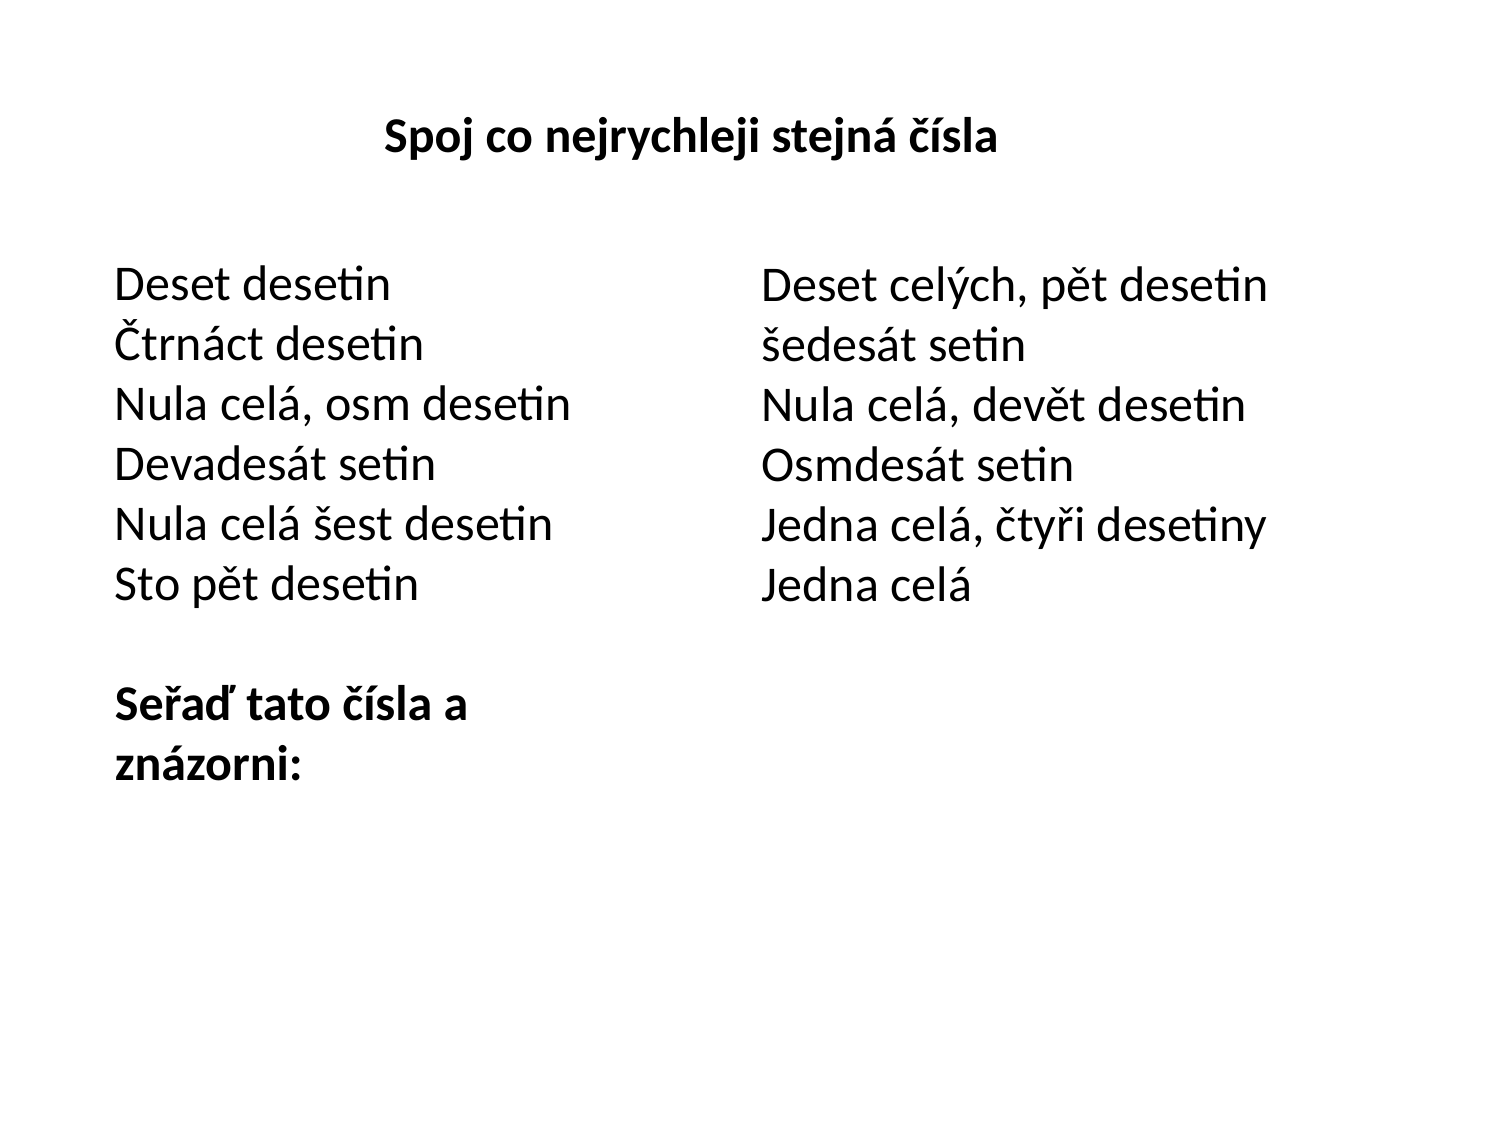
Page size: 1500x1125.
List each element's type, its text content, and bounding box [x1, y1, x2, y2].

text_box Spoj co nejrychleji stejná čísla [369, 94, 1019, 170]
text_box Deset celých, pět desetin šedesát setin Nula celá, devět desetin Osmdesát setin Jedna celá, čtyři desetiny Jedna celá [747, 244, 1284, 620]
text_box Deset desetin Čtrnáct desetin Nula celá, osm desetin Devadesát setin Nula celá šest desetin Sto pět desetin Seřaď tato čísla a znázorni: [100, 243, 632, 799]
